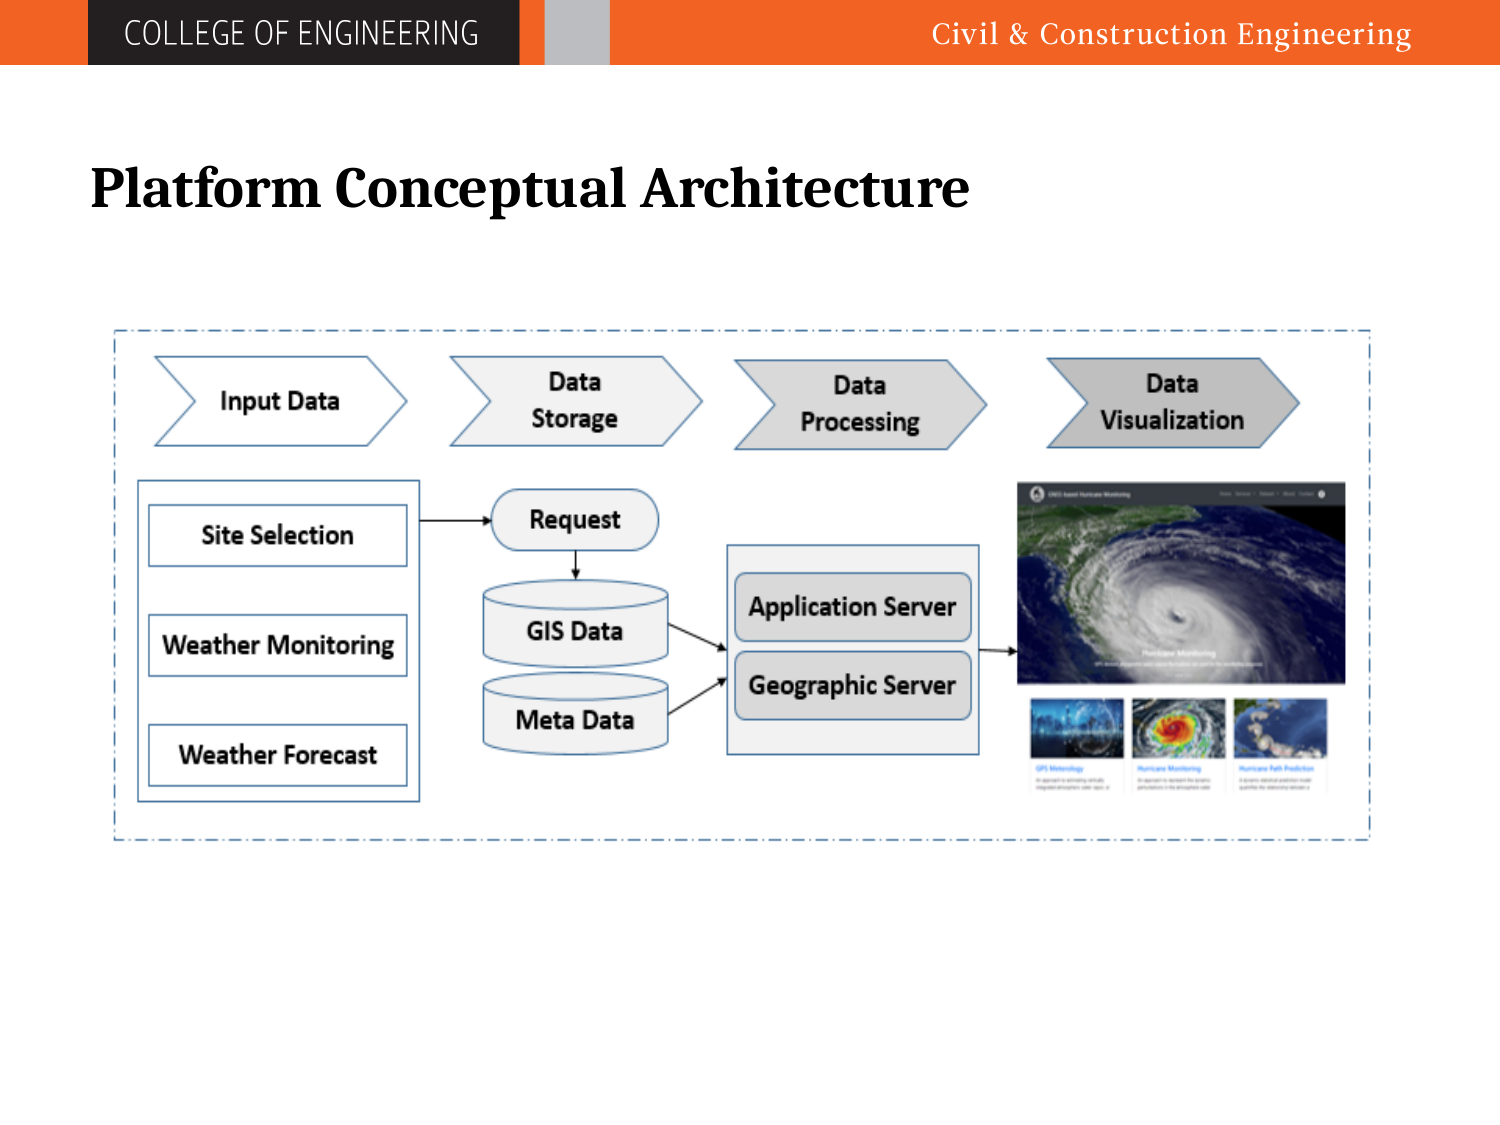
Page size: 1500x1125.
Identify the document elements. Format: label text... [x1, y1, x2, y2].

picture [74, 290, 1391, 897]
picture [0, 0, 1500, 65]
title Platform Conceptual Architecture [75, 90, 1425, 279]
